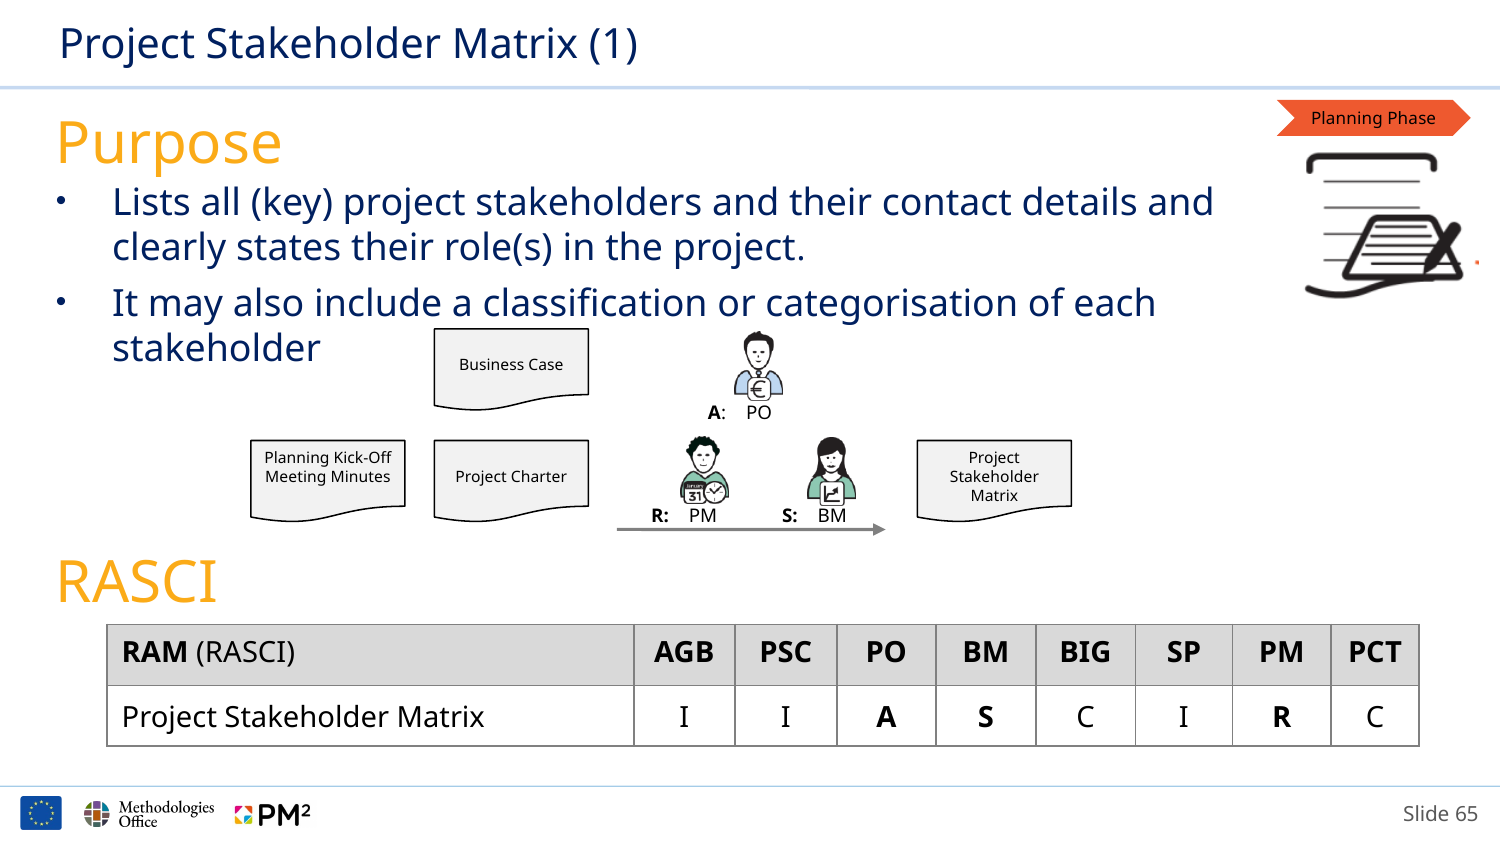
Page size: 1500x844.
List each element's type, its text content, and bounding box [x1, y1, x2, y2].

picture [84, 800, 215, 827]
table_header SP [1136, 625, 1232, 685]
picture [232, 800, 317, 828]
table_cell Project Stakeholder Matrix [108, 686, 633, 745]
table_cell C [1037, 686, 1135, 745]
table_header RAM (RASCI) [108, 625, 633, 685]
table_cell I [736, 686, 836, 745]
table_header PM [1233, 625, 1330, 685]
table_cell R [1233, 686, 1330, 745]
table_cell A [838, 686, 935, 745]
list RASCI [41, 536, 665, 609]
table_header AGB [635, 625, 734, 685]
table_cell S [937, 686, 1035, 745]
table_header BIG [1037, 625, 1135, 685]
table_cell C [1332, 686, 1418, 745]
picture [20, 796, 62, 830]
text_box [236, 292, 1264, 550]
list Purpose [41, 98, 509, 170]
title Project Stakeholder Matrix (1) [43, 0, 1223, 85]
picture [1298, 150, 1479, 320]
table_header PSC [736, 625, 836, 685]
table_header PCT [1332, 625, 1418, 685]
table_cell I [635, 686, 734, 745]
table_header PO [838, 625, 935, 685]
table_header BM [937, 625, 1035, 685]
table_cell I [1136, 686, 1232, 745]
list Lists all (key) project stakeholders and their contact details and clearly states their role(s) in the project. It may also include a classification or categorisation of each stakeholder [41, 170, 1299, 333]
text_box Planning Phase [1273, 96, 1475, 140]
